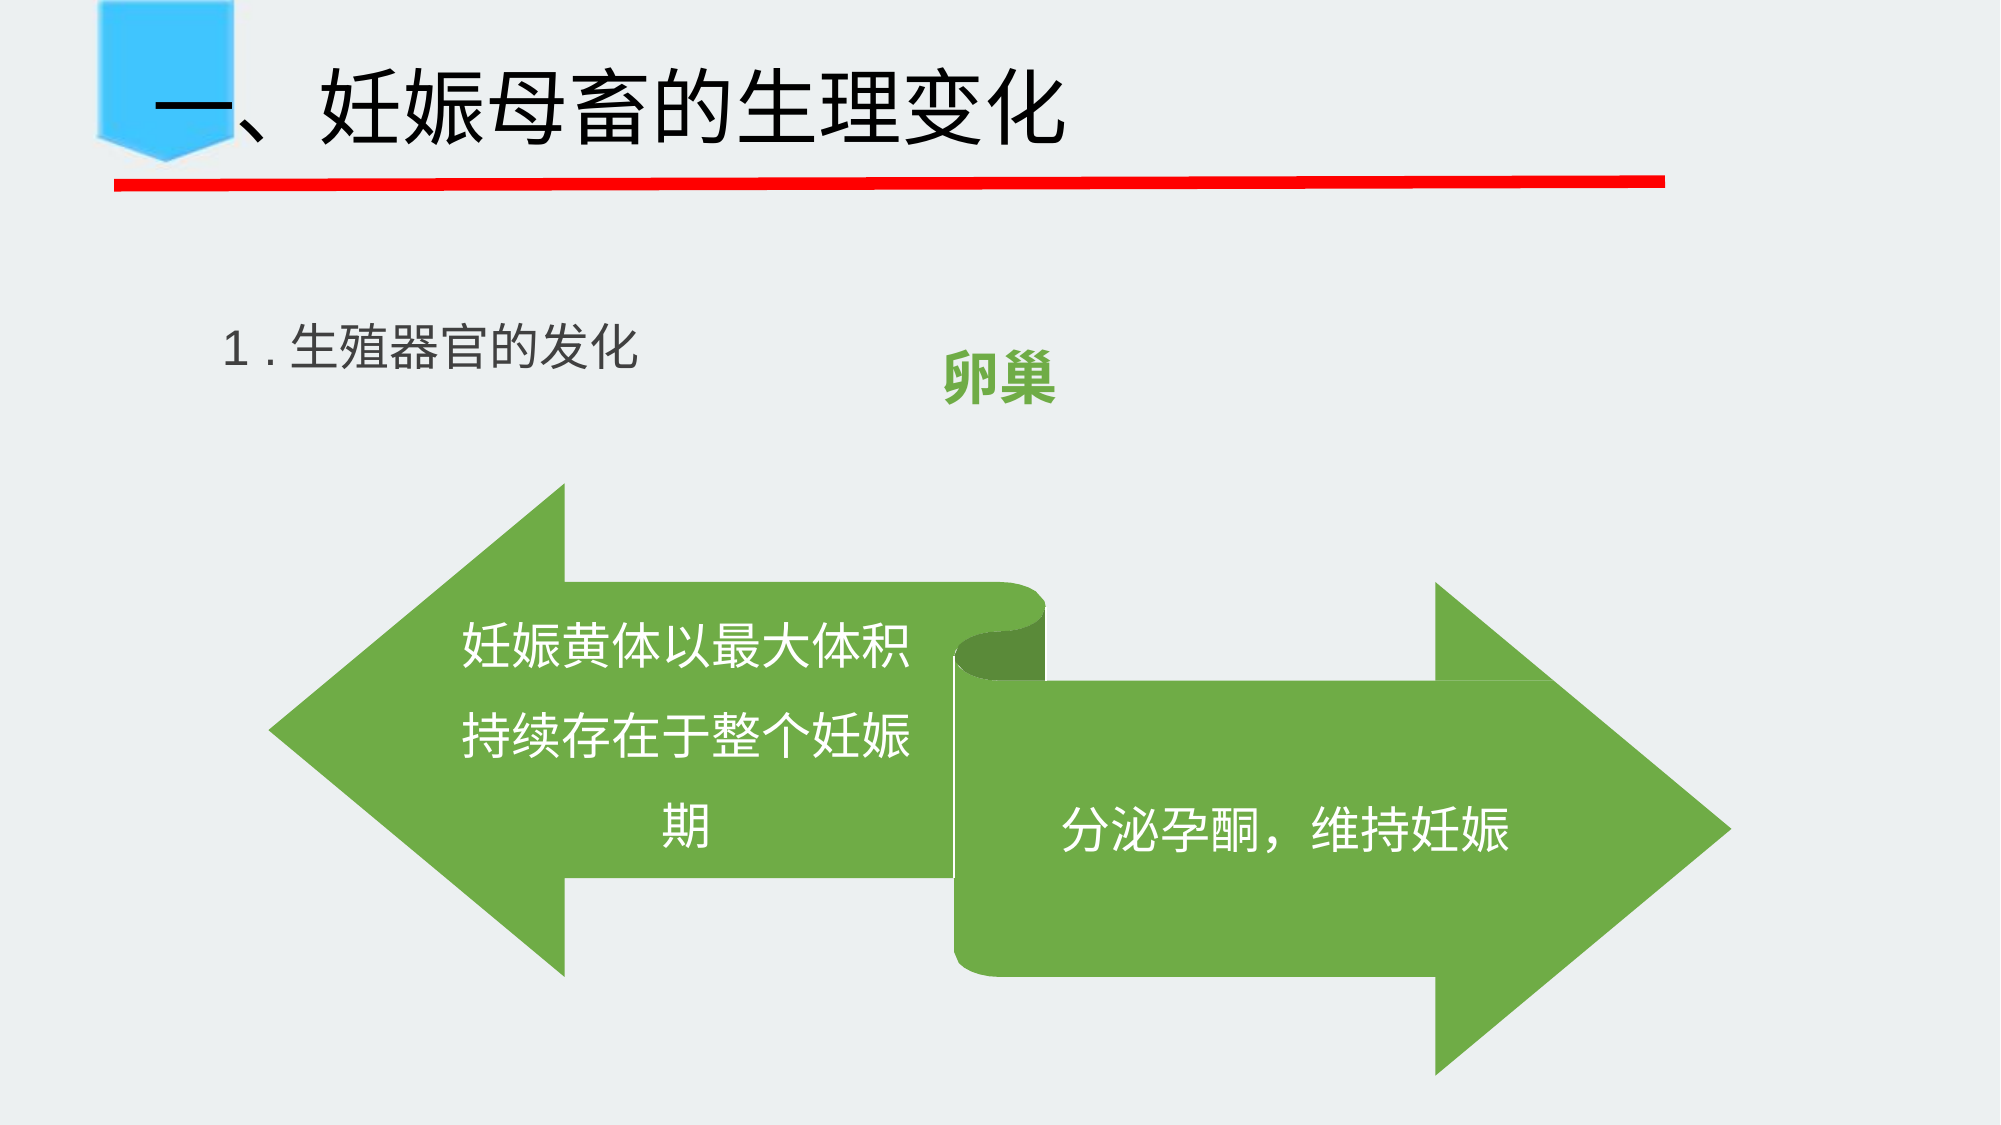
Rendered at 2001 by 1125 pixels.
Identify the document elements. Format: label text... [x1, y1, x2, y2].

picture [0, 0, 2001, 1125]
text_box 1 .生殖器官的发化 [219, 313, 697, 376]
text_box [954, 608, 1045, 681]
text_box 妊娠黄体以最大体积 持续存在于整个妊娠 期 [458, 582, 913, 855]
text_box 一、妊娠母畜的生理变化 [137, 2, 1863, 221]
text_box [114, 181, 1665, 186]
text_box 卵巢 [938, 339, 1060, 412]
text_box [268, 483, 1732, 1076]
text_box 分泌孕酮，维持妊娠 [1058, 796, 1513, 859]
